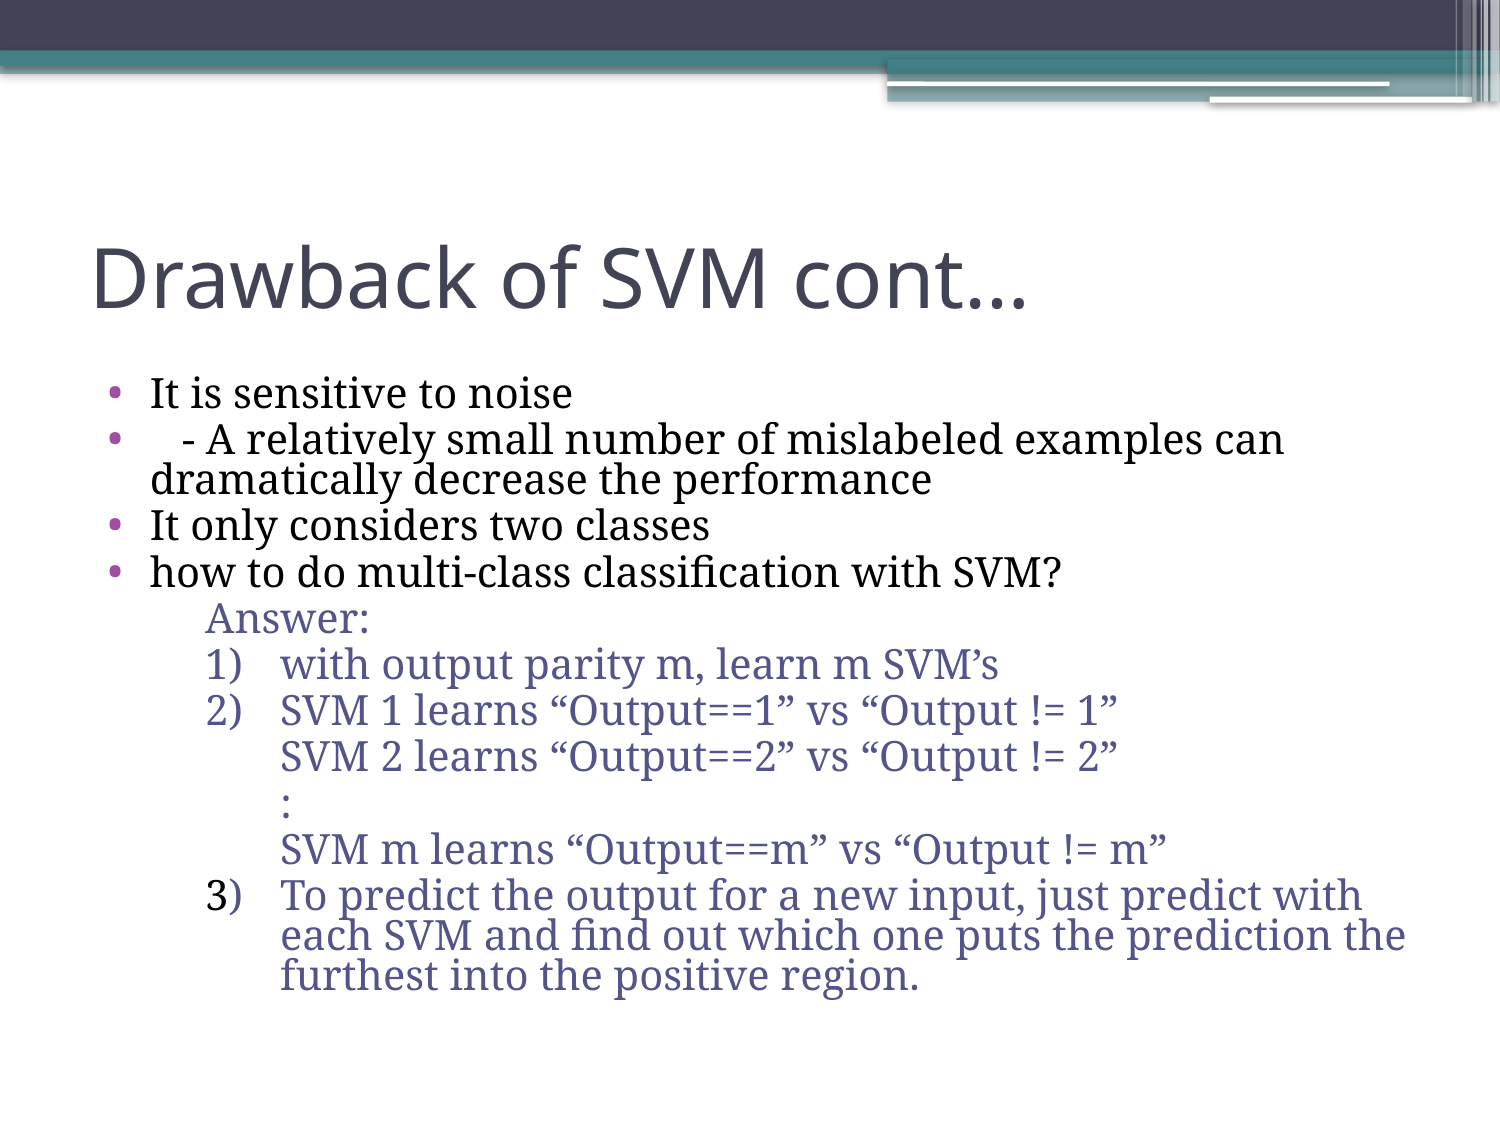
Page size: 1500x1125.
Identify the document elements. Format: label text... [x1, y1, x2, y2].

title Drawback of SVM cont… [75, 187, 1425, 363]
list It is sensitive to noise - A relatively small number of mislabeled examples can dramatically decrease the performance It only considers two classes how to do multi-class classification with SVM? Answer: with output parity m, learn m SVM’s SVM 1 learns “Output==1” vs “Output != 1” SVM 2 learns “Output==2” vs “Output != 2” : SVM m learns “Output==m” vs “Output != m” 3) To predict the output for a new input, just predict with each SVM and find out which one puts the prediction the furthest into the positive region. [75, 368, 1425, 1079]
